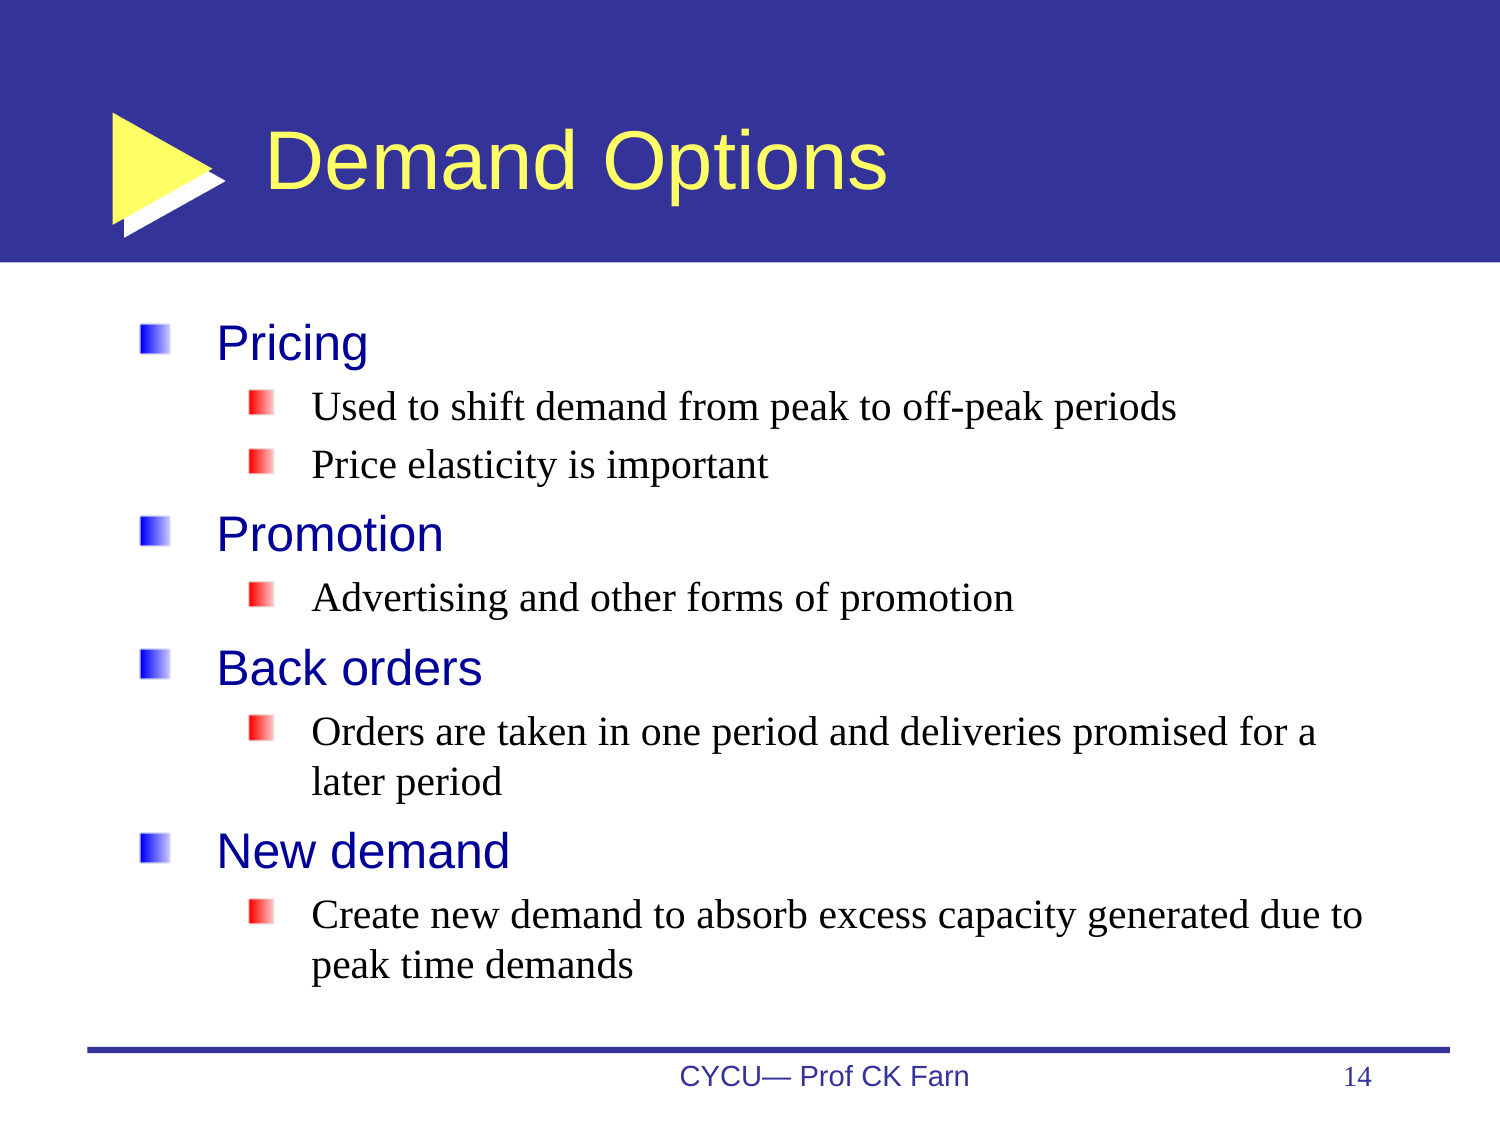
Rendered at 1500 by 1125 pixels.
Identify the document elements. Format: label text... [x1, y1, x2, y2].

picture [247, 388, 277, 418]
picture [138, 322, 174, 358]
picture [138, 831, 174, 867]
title Demand Options [249, 62, 1388, 250]
picture [247, 897, 277, 927]
list Pricing Used to shift demand from peak to off-peak periods Price elasticity is important Promotion Advertising and other forms of promotion Back orders Orders are taken in one period and deliveries promised for a later period New demand Create new demand to absorb excess capacity generated due to peak time demands [123, 302, 1399, 978]
picture [247, 447, 277, 477]
picture [138, 514, 174, 550]
picture [247, 713, 277, 744]
footer CYCU— Prof CK Farn [587, 1050, 1063, 1125]
picture [138, 647, 174, 683]
slide_number 14 [1074, 1050, 1388, 1125]
picture [247, 580, 277, 610]
